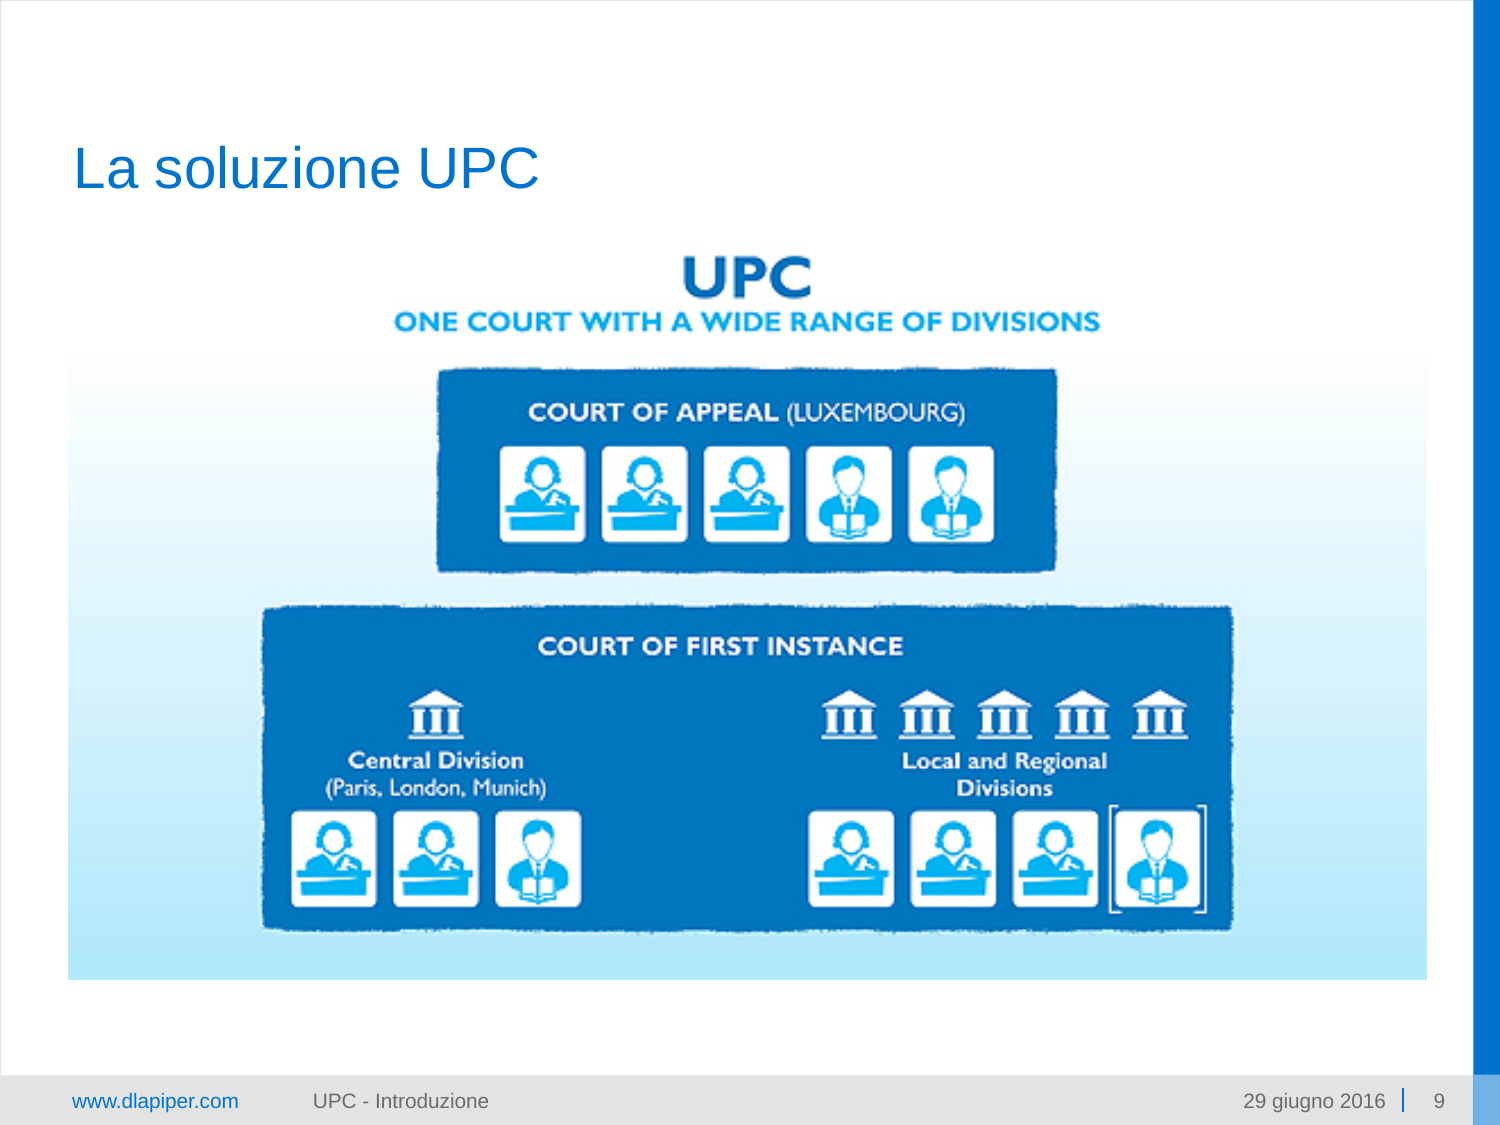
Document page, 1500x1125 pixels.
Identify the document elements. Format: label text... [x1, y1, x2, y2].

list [67, 209, 1427, 980]
title La soluzione UPC [73, 47, 1427, 209]
